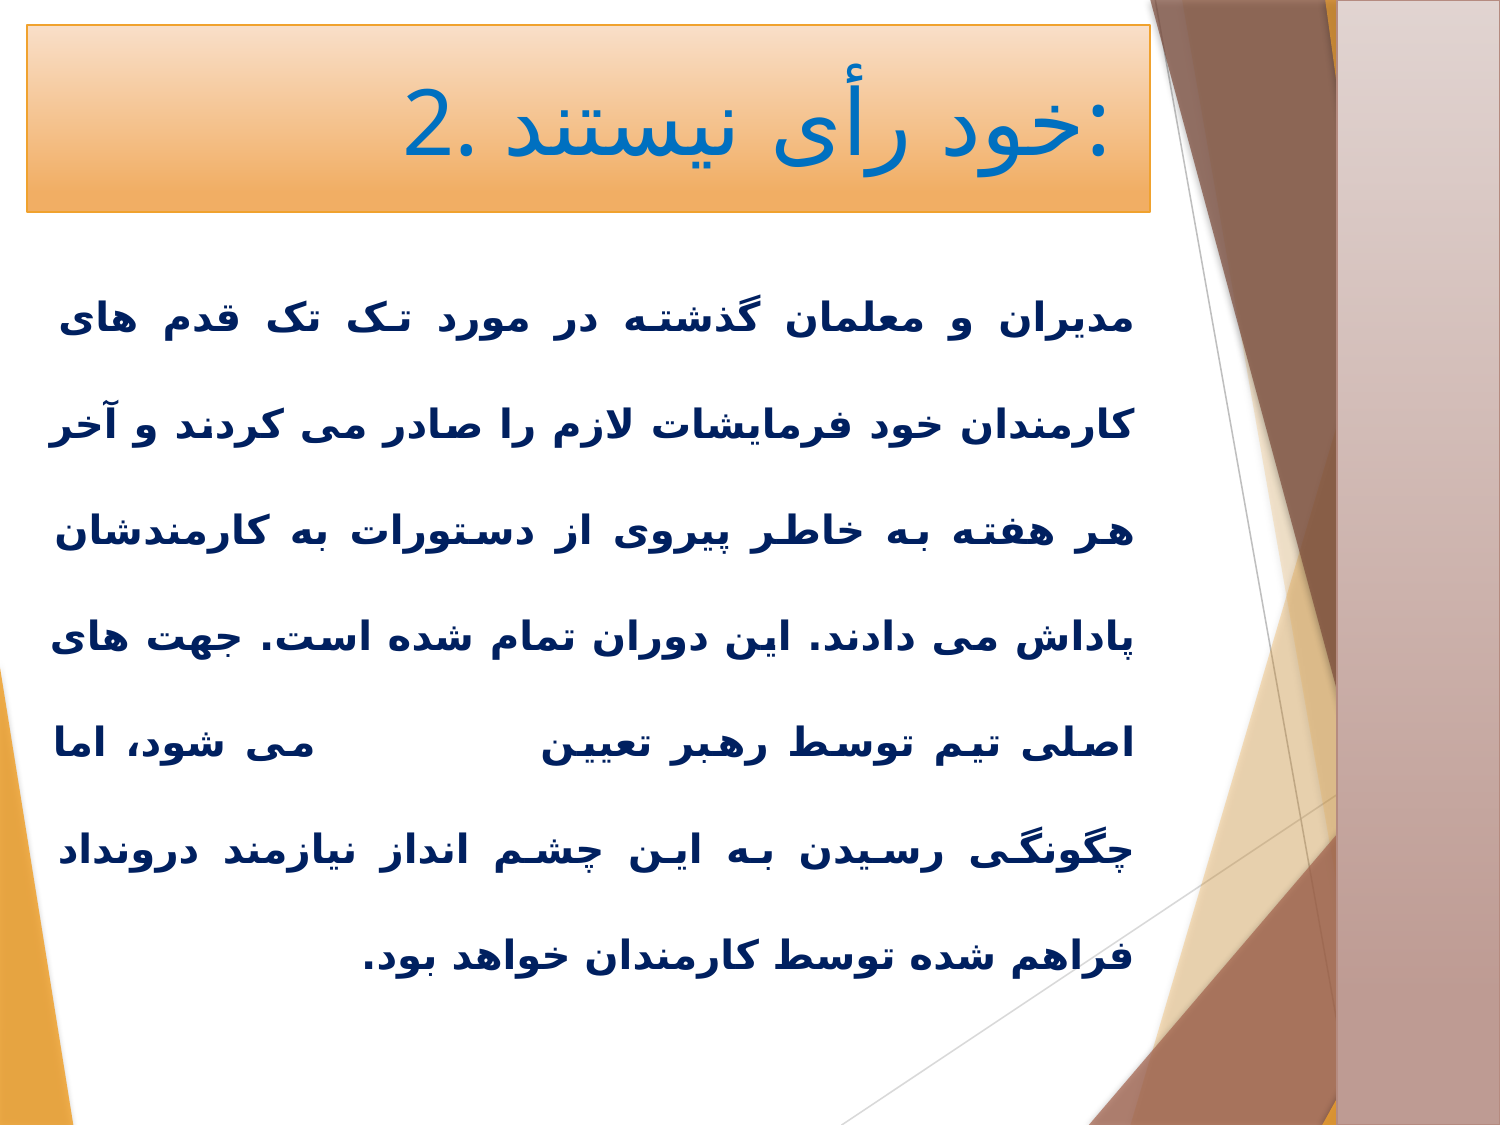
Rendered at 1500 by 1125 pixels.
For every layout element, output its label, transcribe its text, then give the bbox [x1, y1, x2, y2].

list مدیران و معلمان گذشته در مورد تک تک قدم های کارمندان خود فرمایشات لازم را صادر می کردند و آخر هر هفته به خاطر پیروی از دستورات به کارمندشان پاداش می دادند. این دوران تمام شده است. جهت های اصلی تیم توسط رهبر تعیین می شود، اما چگونگی رسیدن به این چشم انداز نیازمند درونداد فراهم شده توسط کارمندان خواهد بود. [33, 212, 1150, 1050]
title 2. خود رأی نیستند: [26, 24, 1151, 213]
text_box [1336, 0, 1500, 1125]
